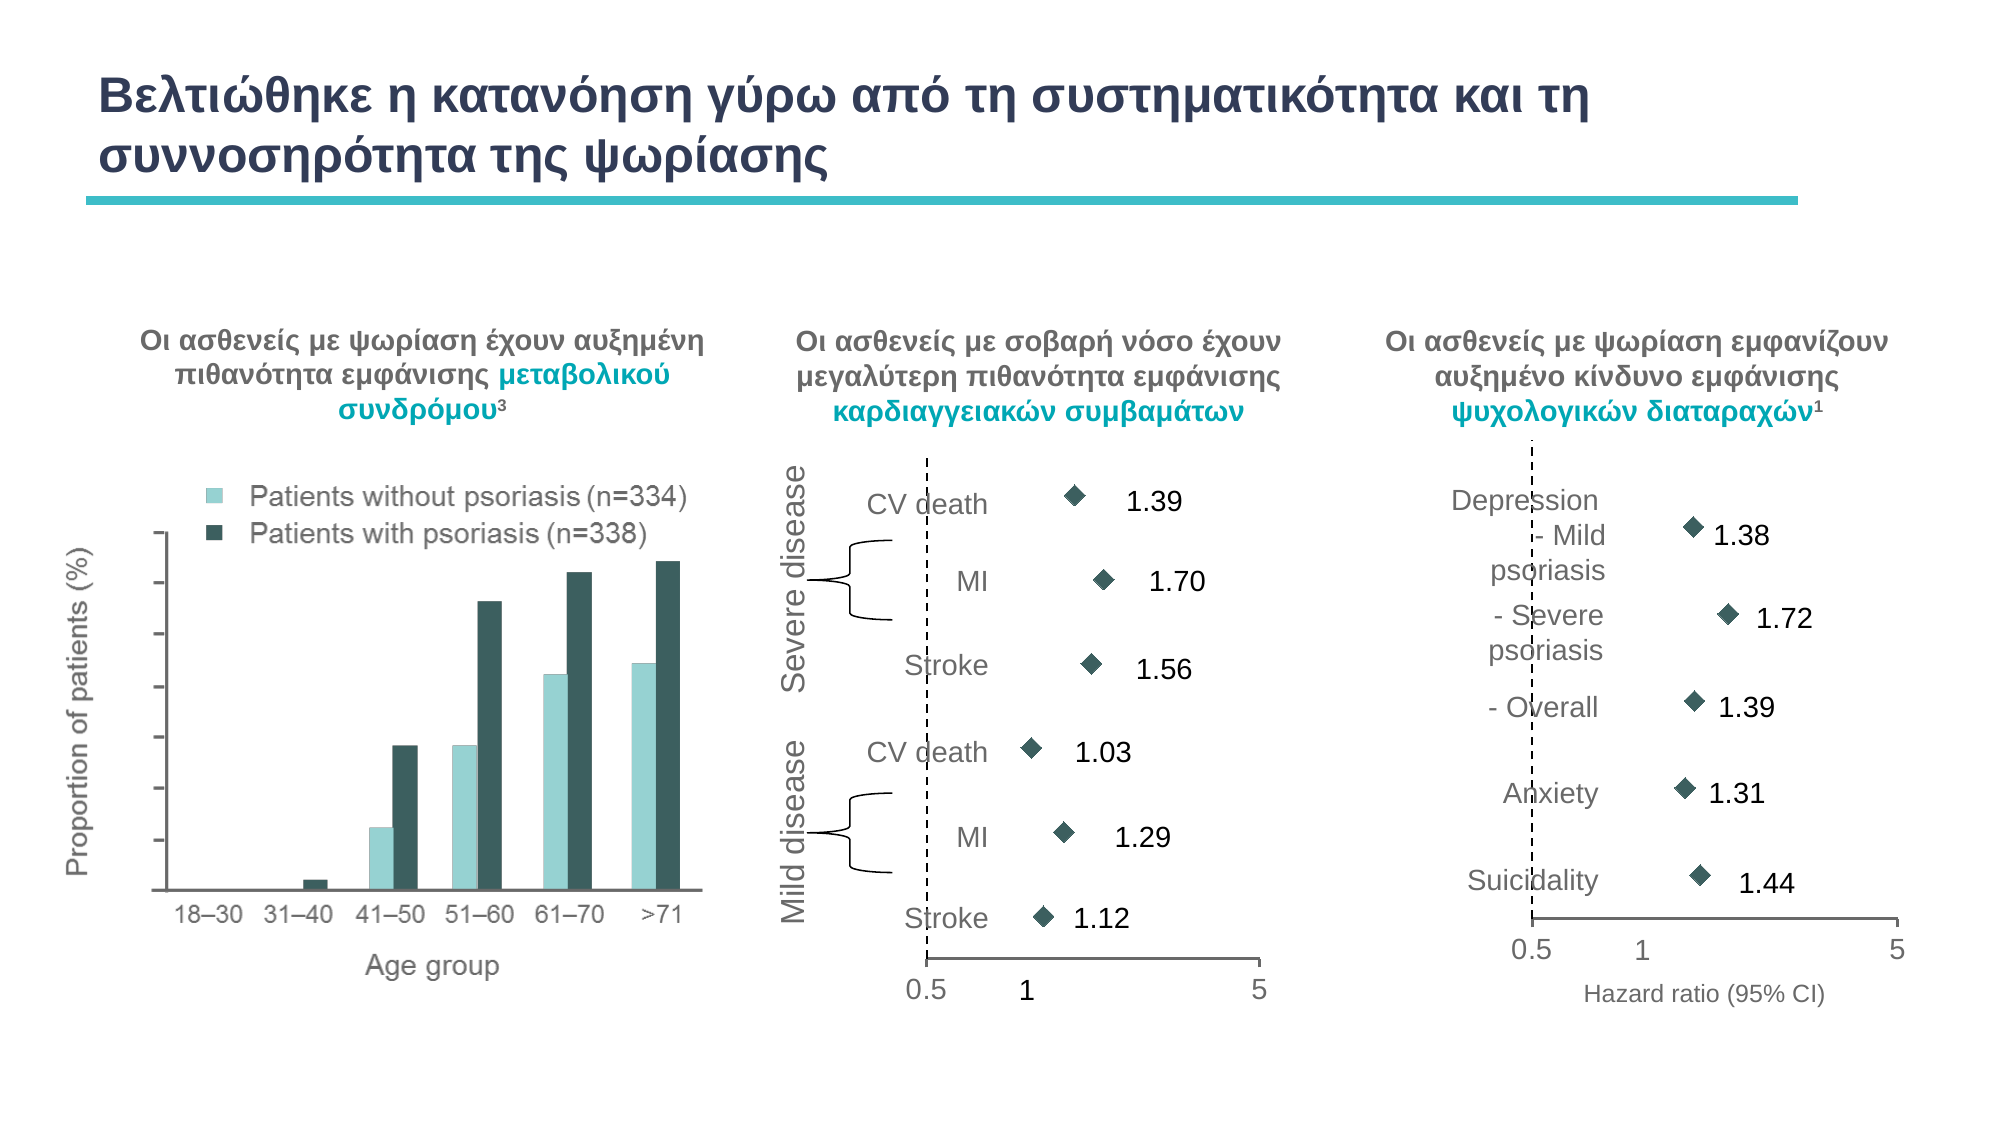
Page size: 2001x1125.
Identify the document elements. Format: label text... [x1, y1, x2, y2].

text_box Οι ασθενείς με ψωρίαση έχουν αυξημένη πιθανότητα εμφάνισης μεταβολικού συνδρόμου3 [79, 313, 766, 433]
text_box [1435, 416, 1939, 1016]
text_box Οι ασθενείς με ψωρίαση εμφανίζουν αυξημένο κίνδυνο εμφάνισης ψυχολογικών διαταραχών1 [1366, 314, 1909, 435]
text_box Οι ασθενείς με σοβαρή νόσο έχουν μεγαλύτερη πιθανότητα εμφάνισης καρδιαγγειακών συμβαμάτων [767, 314, 1311, 435]
text_box Βελτιώθηκε η κατανόηση γύρω από τη συστηματικότητα και τη συννοσηρότητα της ψωρίασης [98, 62, 1742, 184]
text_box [763, 428, 1297, 1045]
picture [50, 468, 705, 1000]
